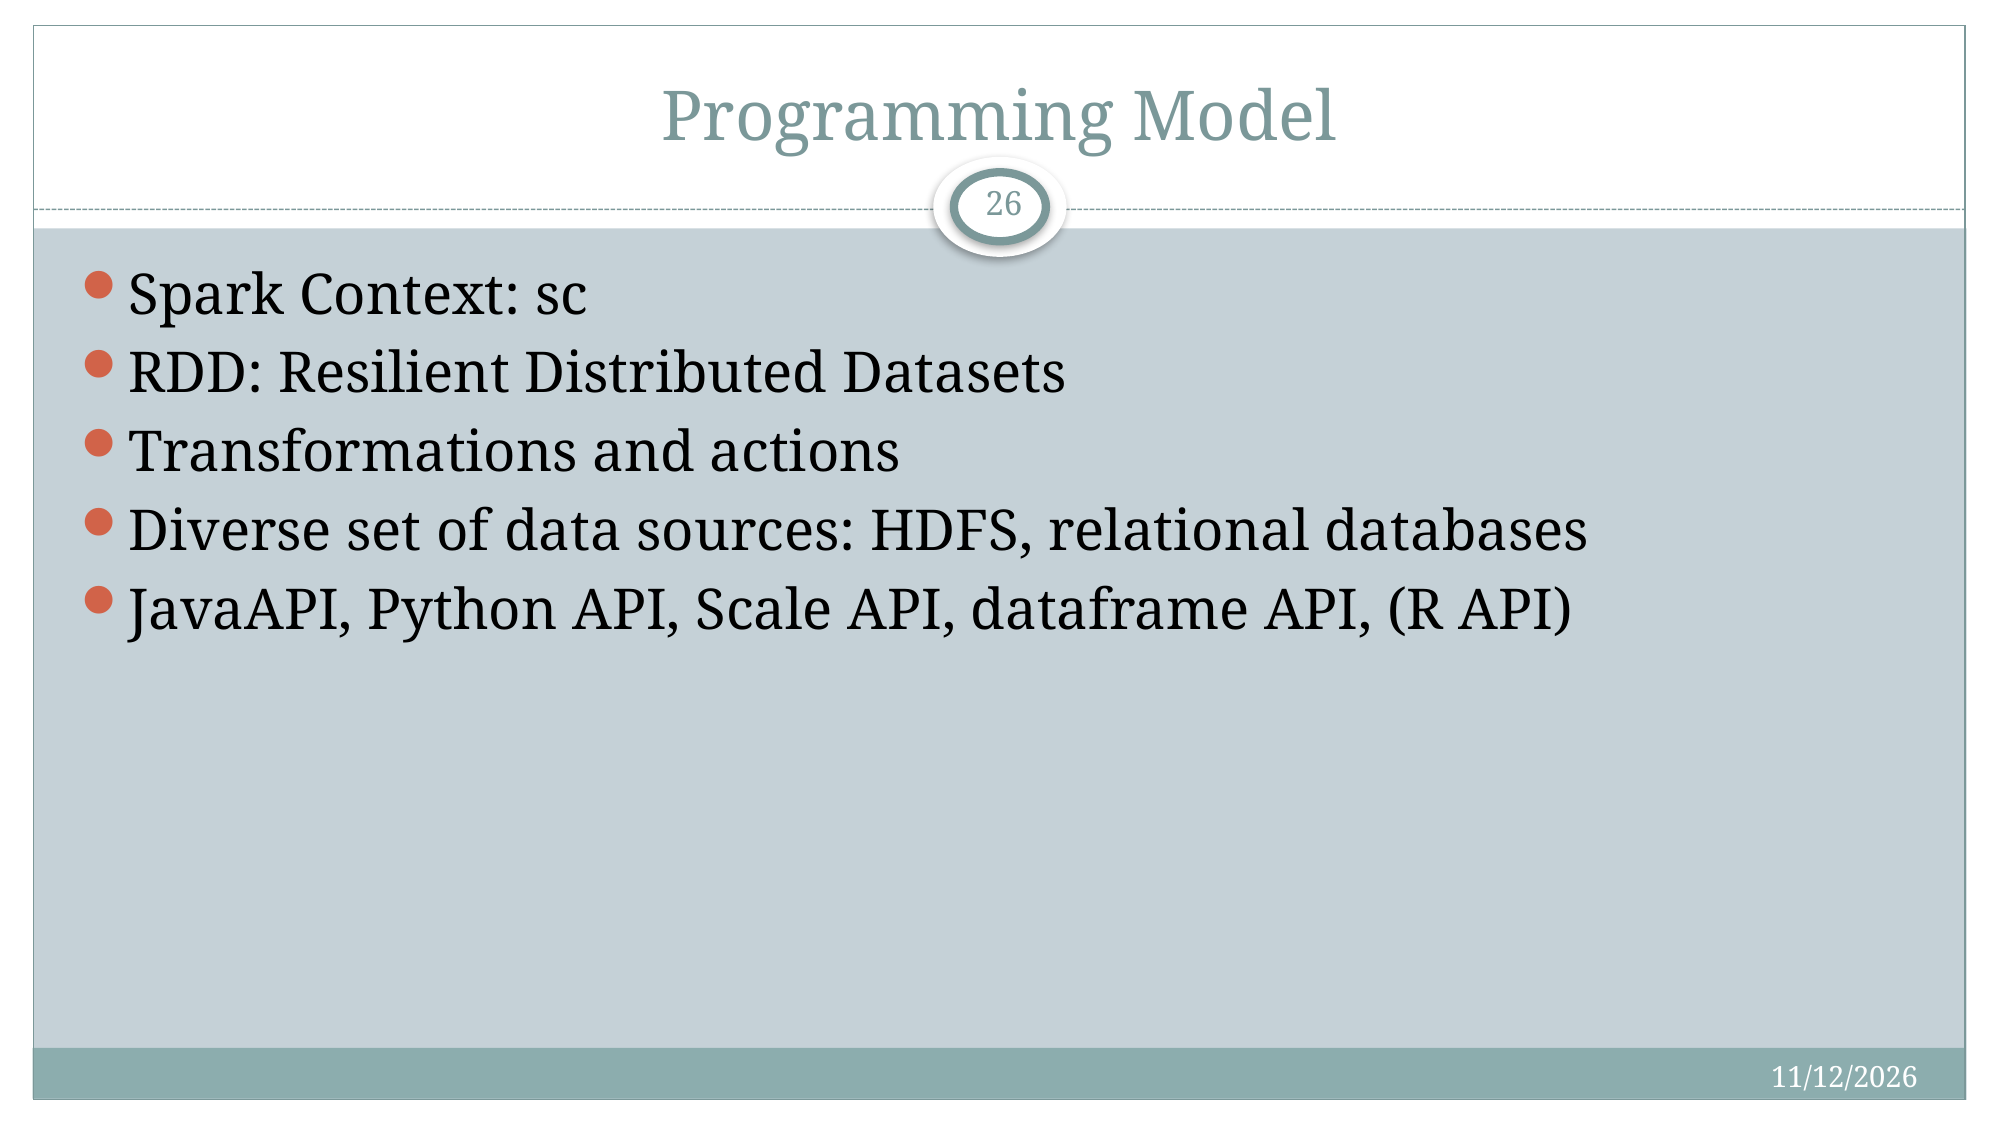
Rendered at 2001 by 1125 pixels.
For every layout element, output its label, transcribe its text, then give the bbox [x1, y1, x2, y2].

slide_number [1266, 1050, 1933, 1111]
list Spark Context: sc RDD: Resilient Distributed Datasets Transformations and actions Diverse set of data sources: HDFS, relational databases JavaAPI, Python API, Scale API, dataframe API, (R API) [66, 250, 1926, 1001]
slide_number 26 [953, 168, 1054, 241]
title Programming Model [66, 37, 1933, 162]
